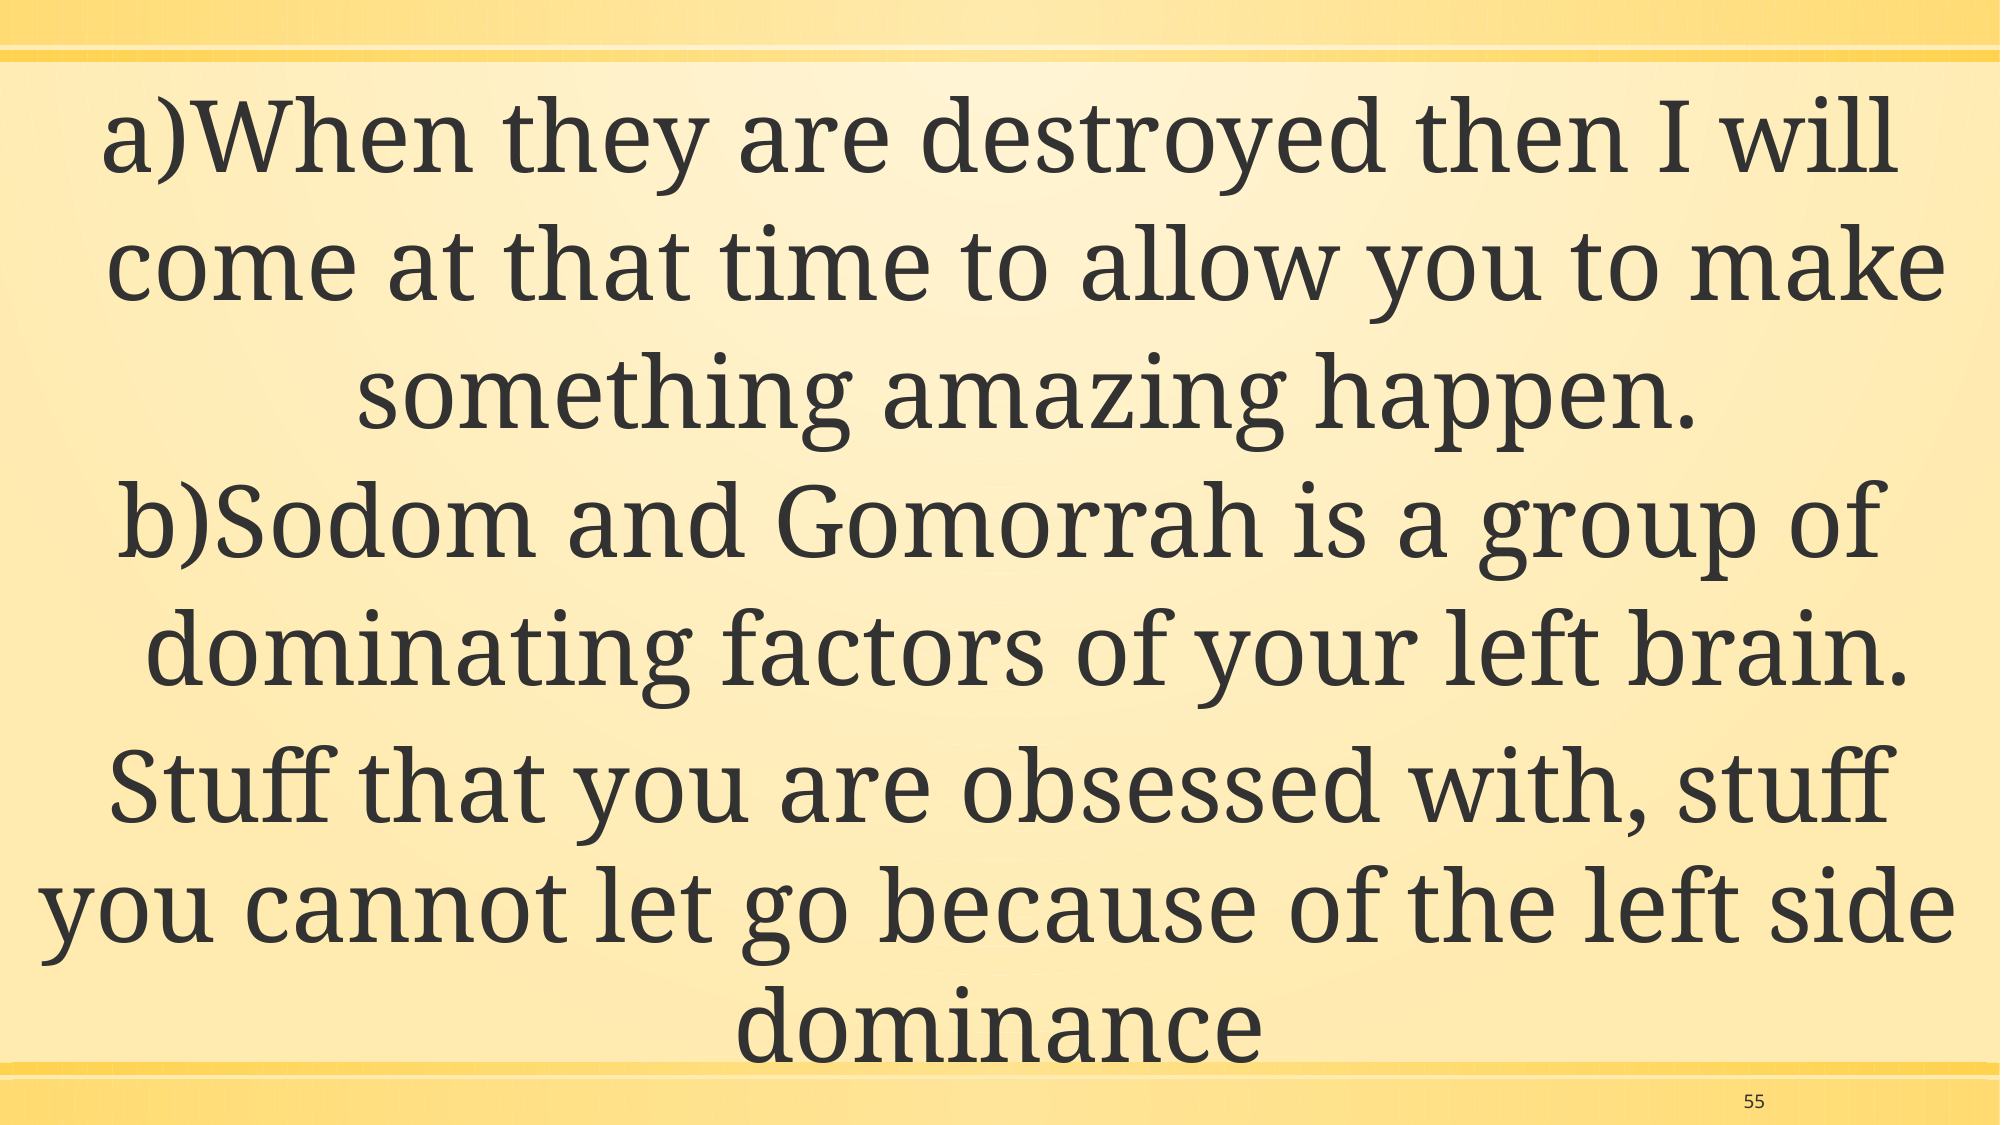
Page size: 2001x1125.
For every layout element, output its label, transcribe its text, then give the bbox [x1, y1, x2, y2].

slide_number 55 [1674, 1090, 1780, 1122]
text_box When they are destroyed then I will come at that time to allow you to make something amazing happen. Sodom and Gomorrah is a group of dominating factors of your left brain. Stuff that you are obsessed with, stuff you cannot let go because of the left side dominance [0, 56, 2000, 1090]
